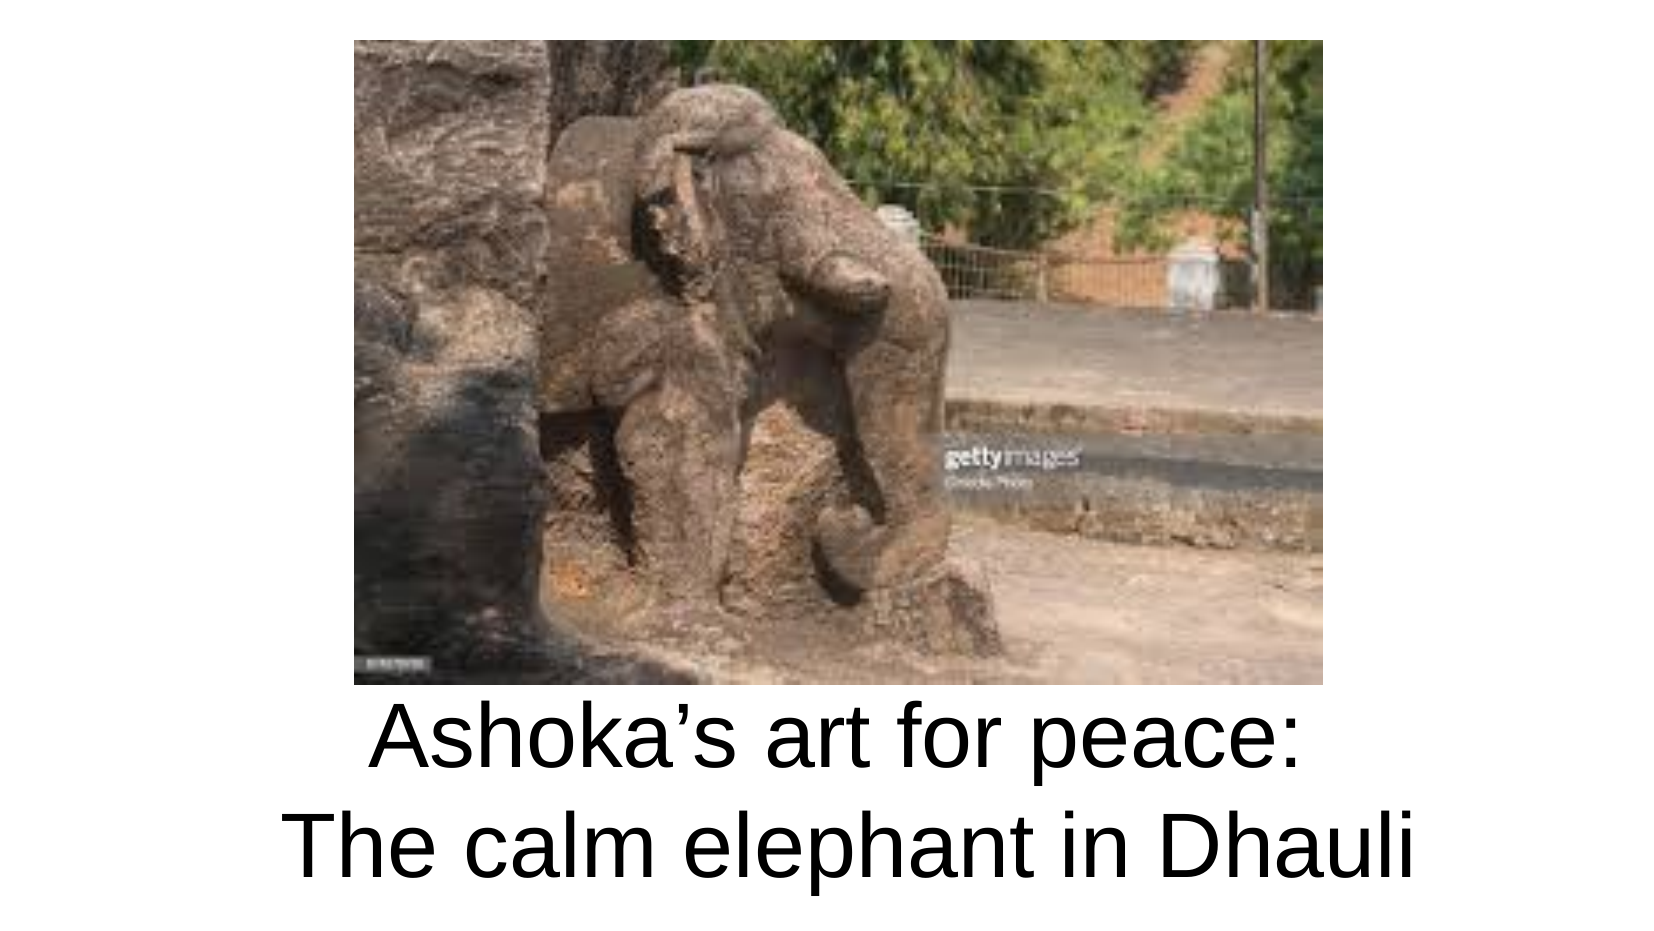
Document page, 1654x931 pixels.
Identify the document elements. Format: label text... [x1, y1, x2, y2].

picture [354, 40, 1323, 686]
text_box Ashoka’s art for peace: The calm elephant in Dhauli [118, 683, 1607, 889]
